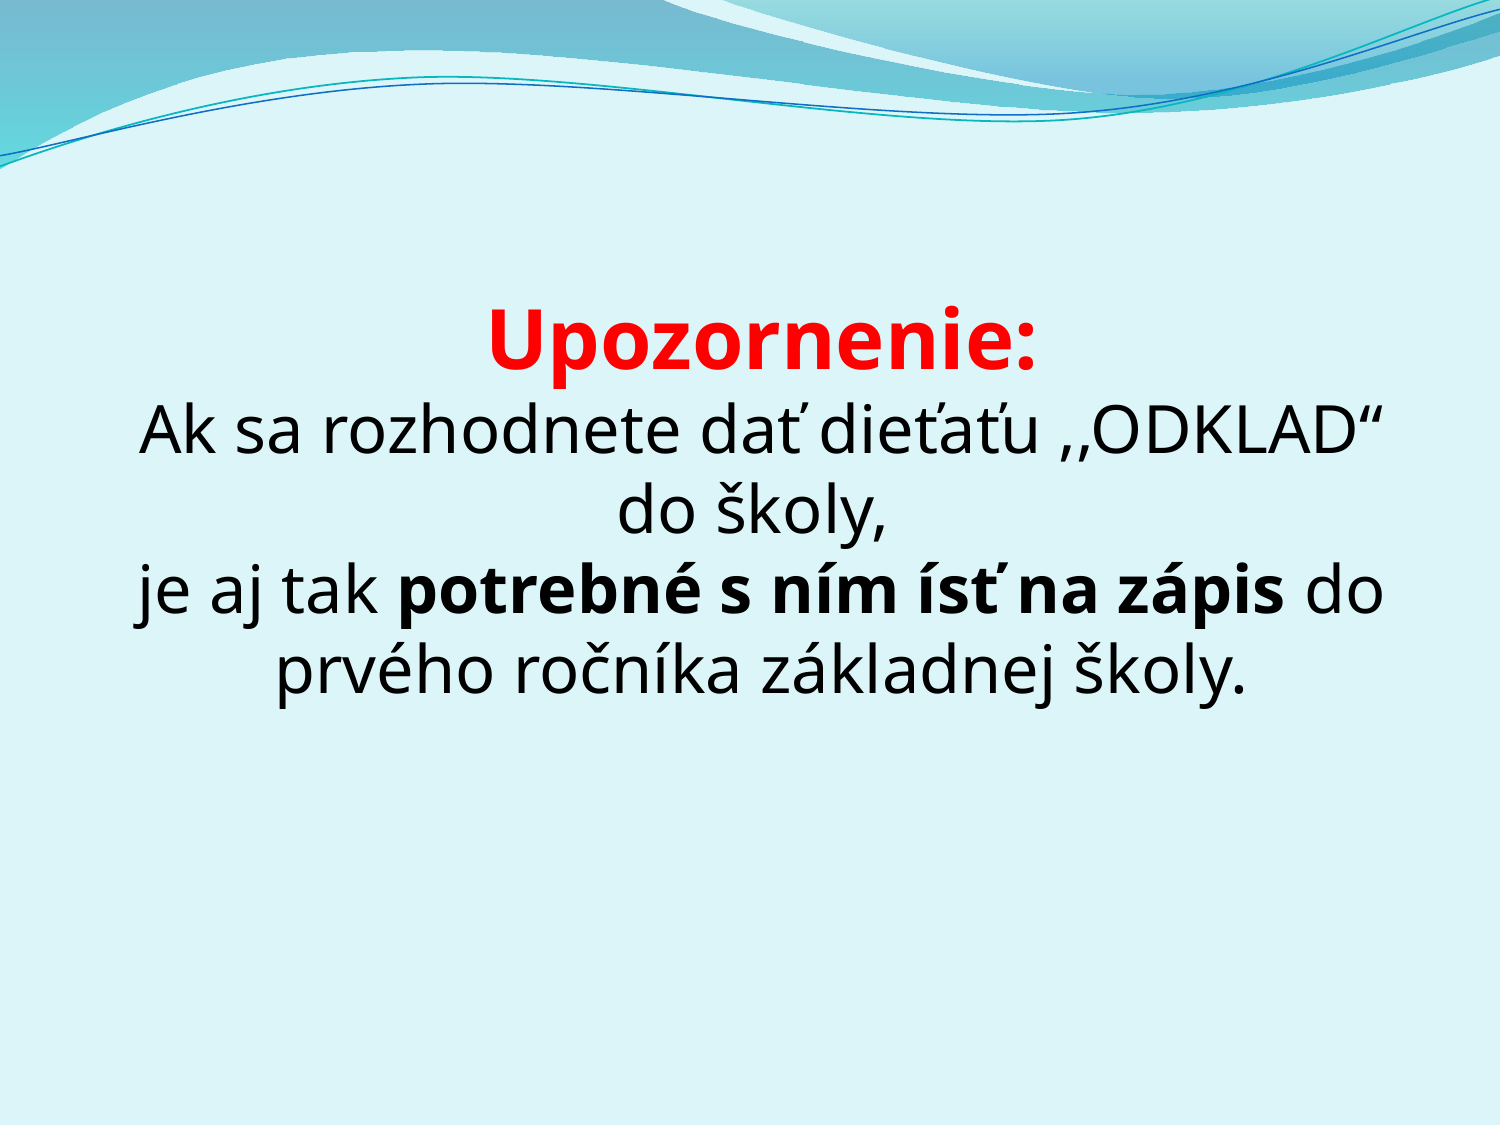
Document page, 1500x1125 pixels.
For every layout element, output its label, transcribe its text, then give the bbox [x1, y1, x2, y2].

title Upozornenie: Ak sa rozhodnete dať dieťaťu ,,ODKLAD“ do školy, je aj tak potrebné s ním ísť na zápis do prvého ročníka základnej školy. [123, 0, 1400, 787]
